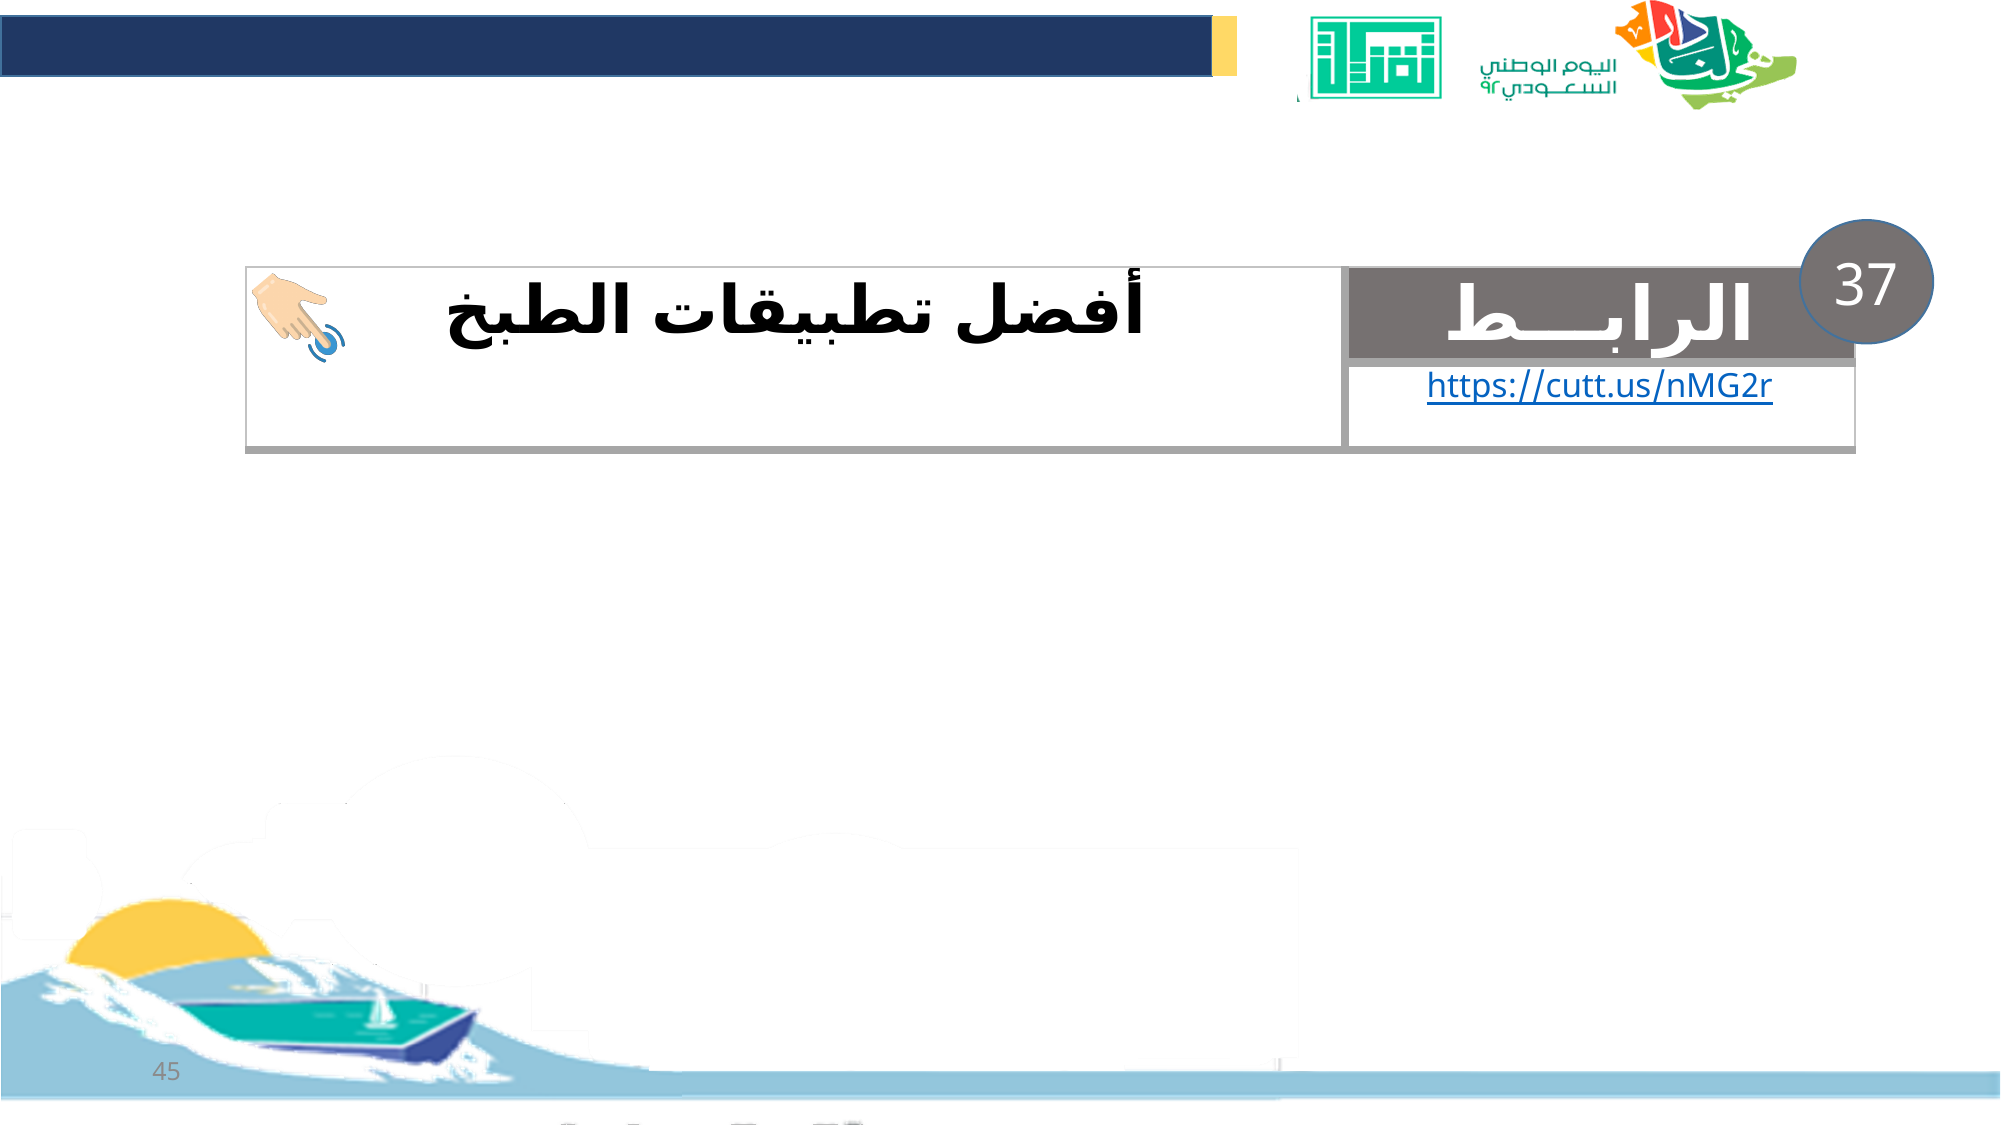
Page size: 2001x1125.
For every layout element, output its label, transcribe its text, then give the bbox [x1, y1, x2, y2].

table_header أفضل تطبيقات الطبخ [247, 268, 1341, 446]
table_cell https://cutt.us/nMG2r [1349, 367, 1854, 446]
picture [0, 0, 2001, 1125]
text_box 37 [1798, 219, 1935, 345]
table_header الرابـــط [1349, 268, 1854, 358]
slide_number 45 [137, 1042, 588, 1103]
